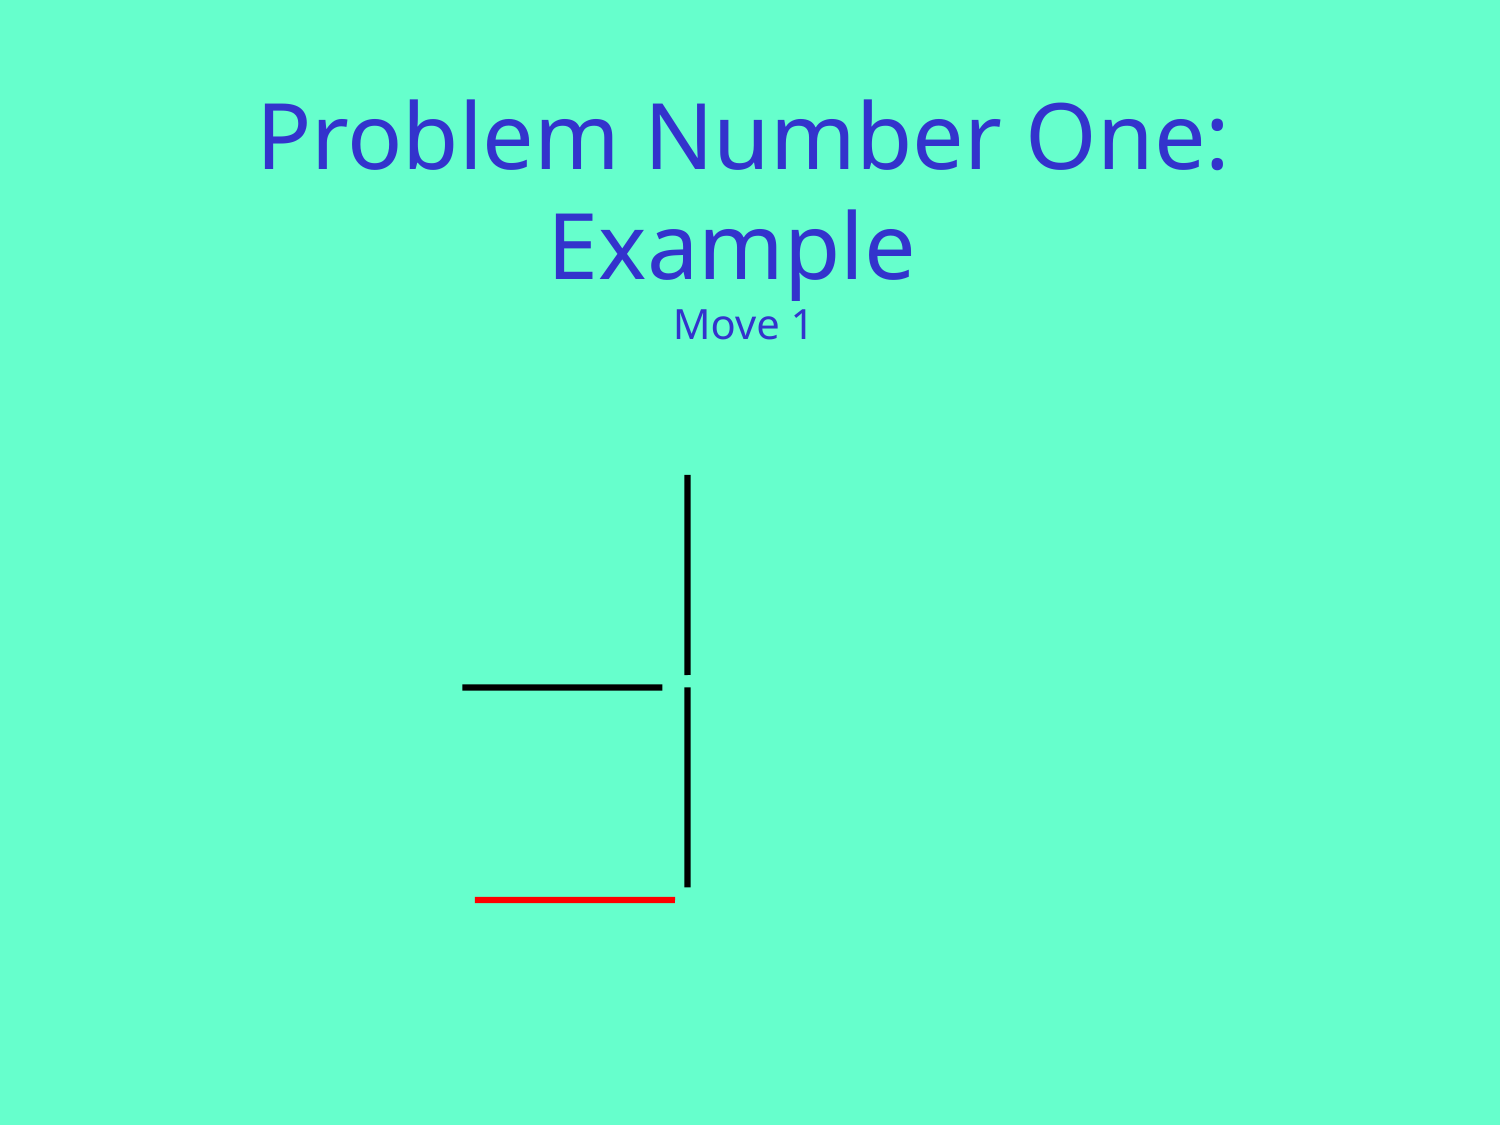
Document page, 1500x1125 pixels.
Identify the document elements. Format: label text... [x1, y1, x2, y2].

title Problem Number One: Example Move 1 [112, 62, 1375, 363]
